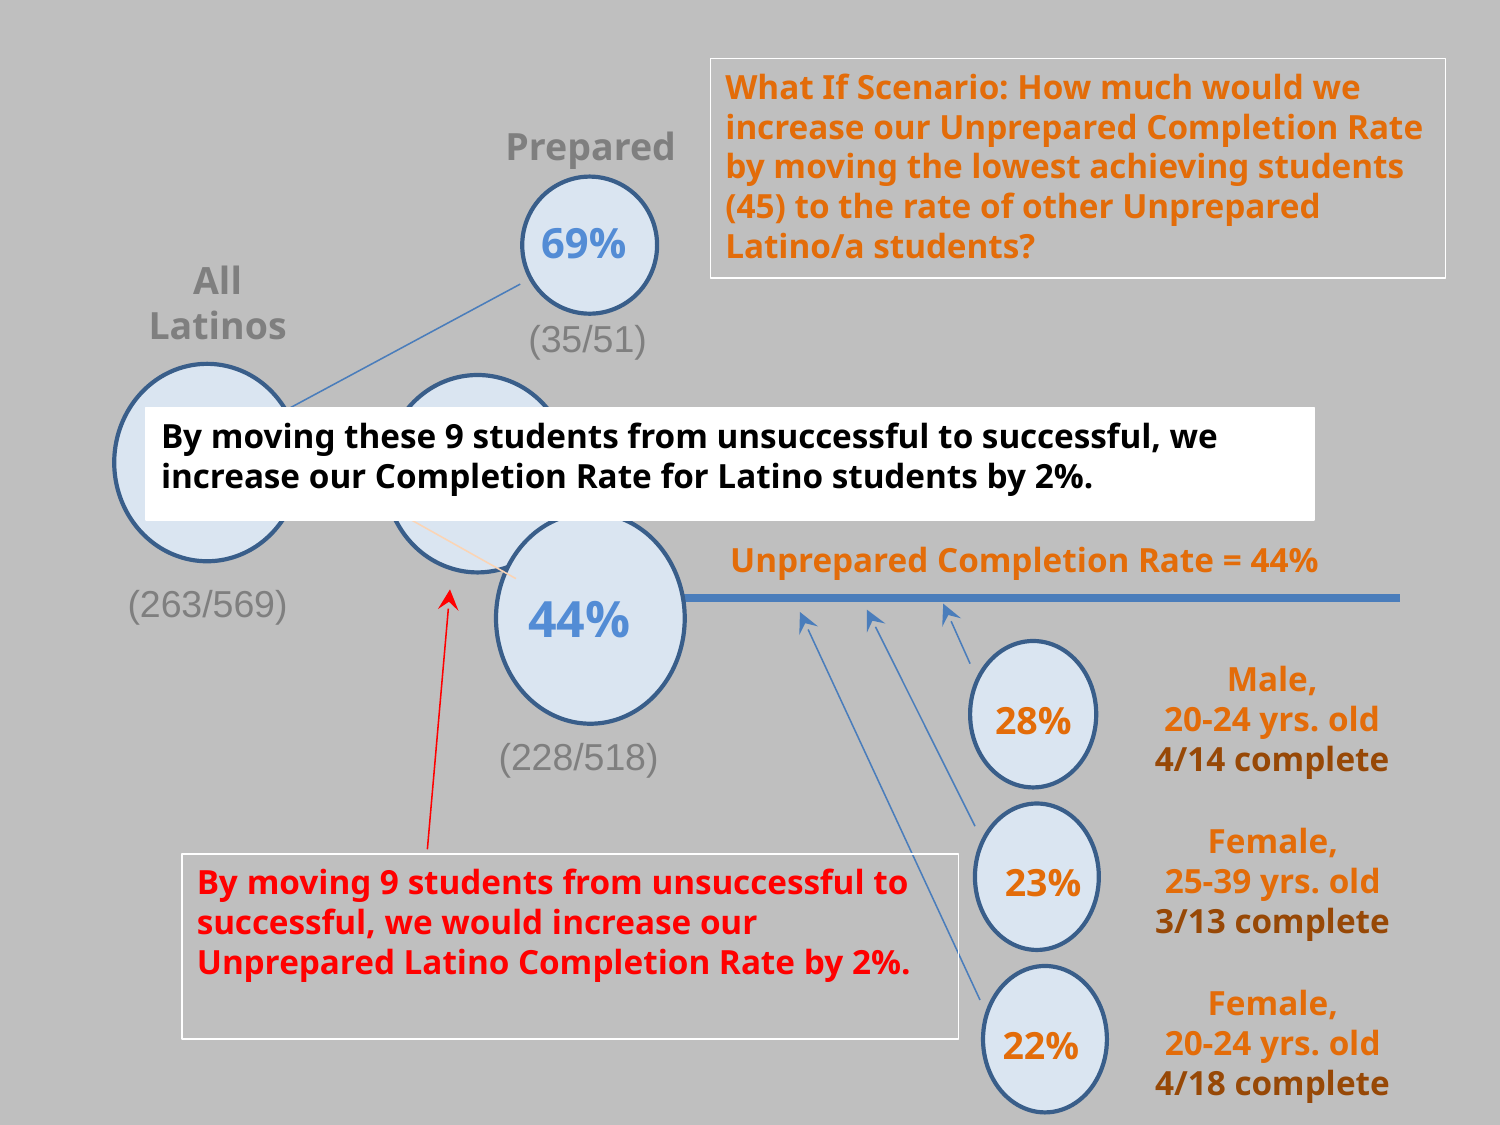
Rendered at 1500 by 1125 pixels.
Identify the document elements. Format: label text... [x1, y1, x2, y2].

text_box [100, 176, 697, 787]
text_box What If Scenario: How much would we increase our Unprepared Completion Rate by moving the lowest achieving students (45) to the rate of other Unprepared Latino/a students? [710, 58, 1446, 278]
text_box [653, 531, 1446, 1113]
text_box Prepared [478, 115, 713, 222]
text_box By moving these 9 students from unsuccessful to successful, we increase our Completion Rate for Latino students by 2%. [963, 407, 1315, 520]
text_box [181, 374, 959, 1040]
